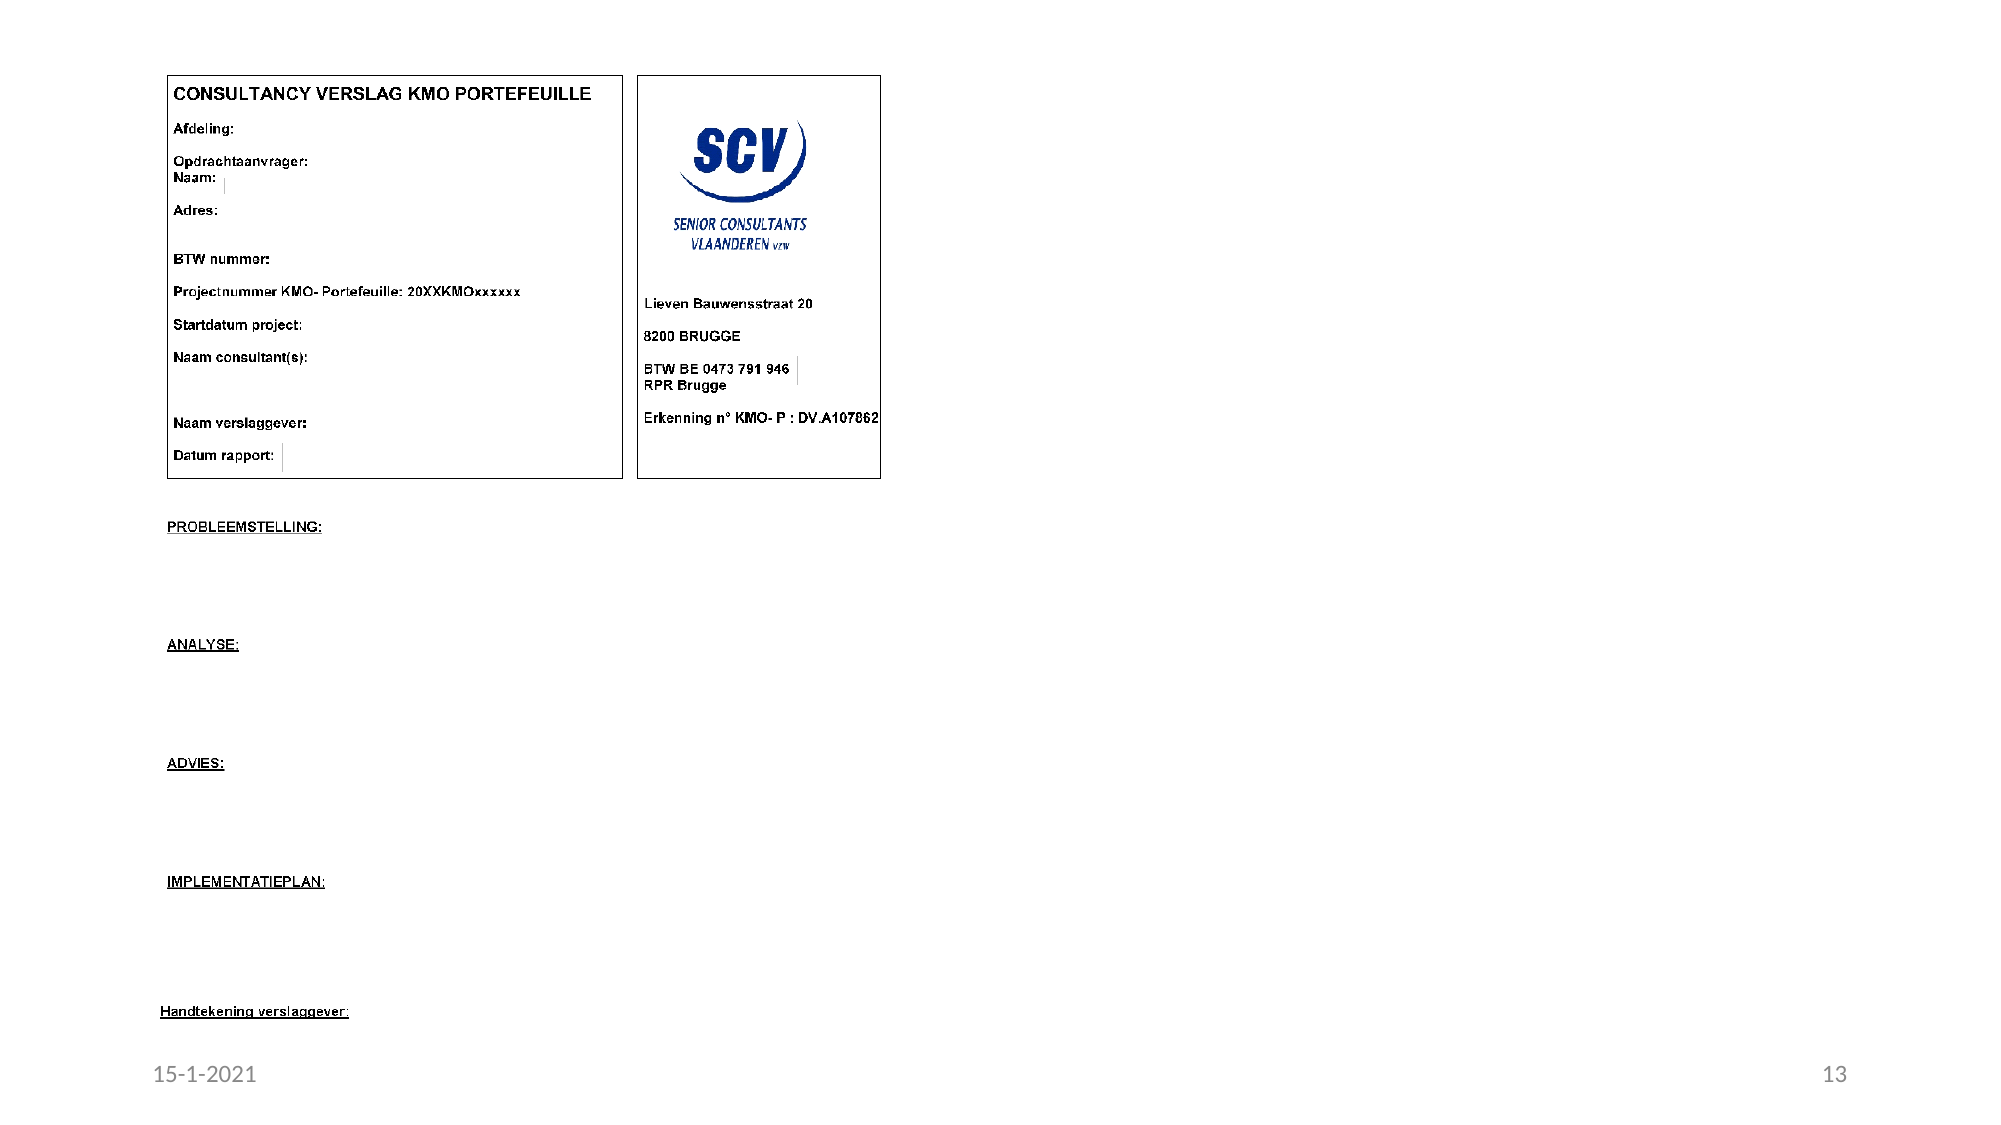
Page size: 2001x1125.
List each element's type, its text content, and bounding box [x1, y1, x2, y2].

picture [160, 75, 885, 1080]
slide_number 13 [1412, 1042, 1863, 1103]
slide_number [137, 1042, 588, 1103]
